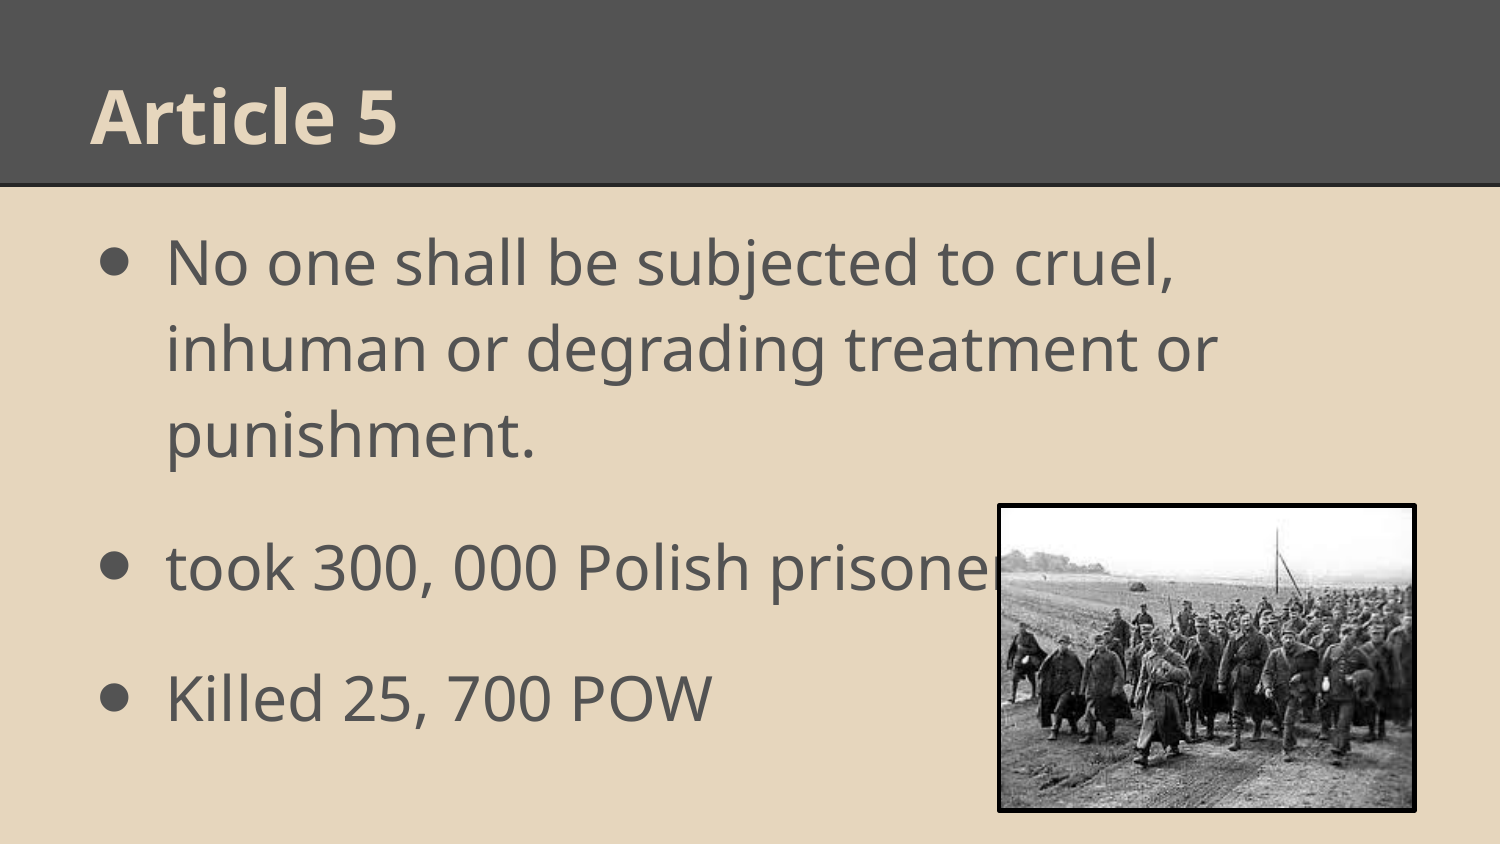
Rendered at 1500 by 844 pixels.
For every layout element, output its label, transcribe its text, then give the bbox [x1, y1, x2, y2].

title Article 5 [75, 33, 1425, 175]
list No one shall be subjected to cruel, inhuman or degrading treatment or punishment. took 300, 000 Polish prisoners Killed 25, 700 POW [75, 196, 1425, 808]
picture [1000, 507, 1413, 809]
